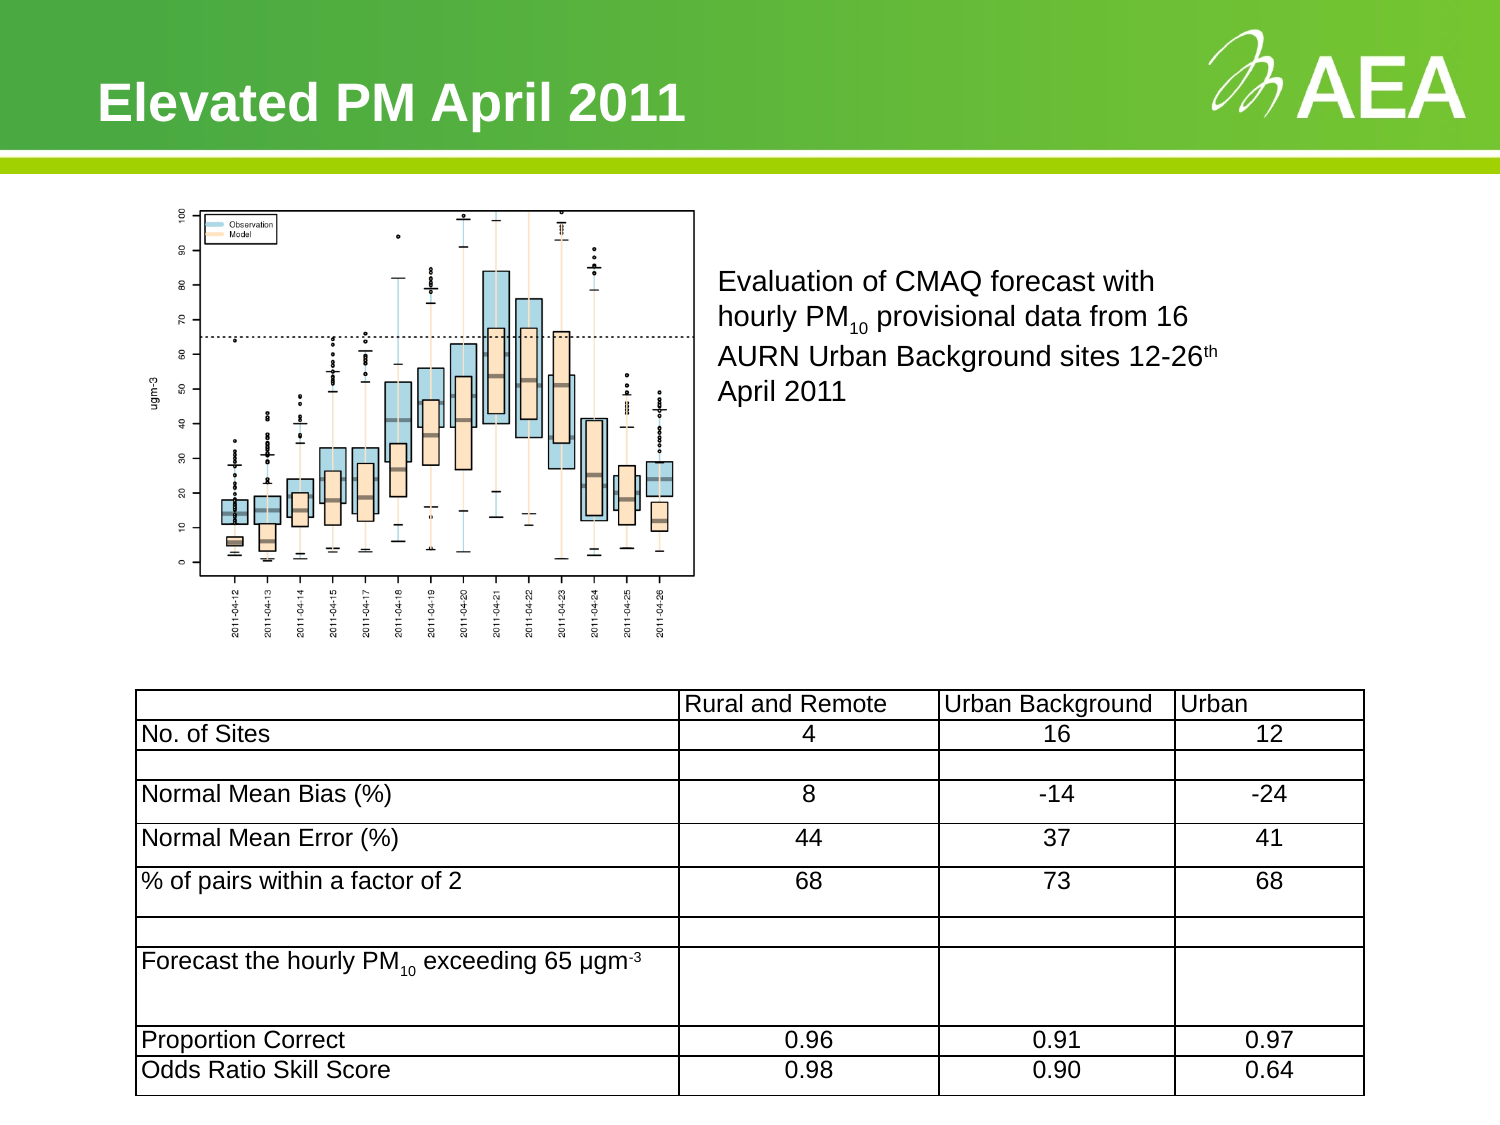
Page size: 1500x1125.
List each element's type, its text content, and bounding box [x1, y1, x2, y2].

table_cell [137, 751, 678, 779]
table_cell Odds Ratio Skill Score [137, 1057, 678, 1095]
table_cell 41 [1176, 824, 1363, 866]
table_cell 8 [680, 781, 938, 823]
table_cell 16 [940, 721, 1174, 749]
table_cell 0.97 [1176, 1027, 1363, 1055]
table_header Urban [1176, 691, 1363, 719]
table_cell 44 [680, 824, 938, 866]
table_cell Normal Mean Error (%) [137, 824, 678, 866]
table_cell [940, 948, 1174, 1025]
table_cell [940, 751, 1174, 779]
table_cell 12 [1176, 721, 1363, 749]
table_header [137, 691, 678, 719]
table_cell 0.64 [1176, 1057, 1363, 1095]
table_cell 68 [680, 868, 938, 916]
table_cell Normal Mean Bias (%) [137, 781, 678, 823]
table_cell [940, 918, 1174, 946]
picture [147, 196, 705, 646]
table_cell [680, 948, 938, 1025]
table_cell Forecast the hourly PM10 exceeding 65 μgm-3 [137, 948, 678, 1025]
table_cell [680, 918, 938, 946]
table_cell % of pairs within a factor of 2 [137, 868, 678, 916]
table_cell 37 [940, 824, 1174, 866]
table_cell 73 [940, 868, 1174, 916]
table_header Rural and Remote [680, 691, 938, 719]
text_box Evaluation of CMAQ forecast with hourly PM10 provisional data from 16 AURN Urban Background sites 12-26th April 2011 [710, 255, 1235, 415]
table_cell 4 [680, 721, 938, 749]
table_cell No. of Sites [137, 721, 678, 749]
table_cell 0.96 [680, 1027, 938, 1055]
title Elevated PM April 2011 [82, 49, 1451, 151]
table_cell 68 [1176, 868, 1363, 916]
table_cell 0.90 [940, 1057, 1174, 1095]
table_cell Proportion Correct [137, 1027, 678, 1055]
table_cell [1176, 948, 1363, 1025]
table_cell 0.91 [940, 1027, 1174, 1055]
table_cell -24 [1176, 781, 1363, 823]
picture [0, 0, 1500, 174]
table_header Urban Background [940, 691, 1174, 719]
table_cell 0.98 [680, 1057, 938, 1095]
table_cell [1176, 918, 1363, 946]
table_cell [680, 751, 938, 779]
table_cell -14 [940, 781, 1174, 823]
table_cell [137, 918, 678, 946]
table_cell [1176, 751, 1363, 779]
